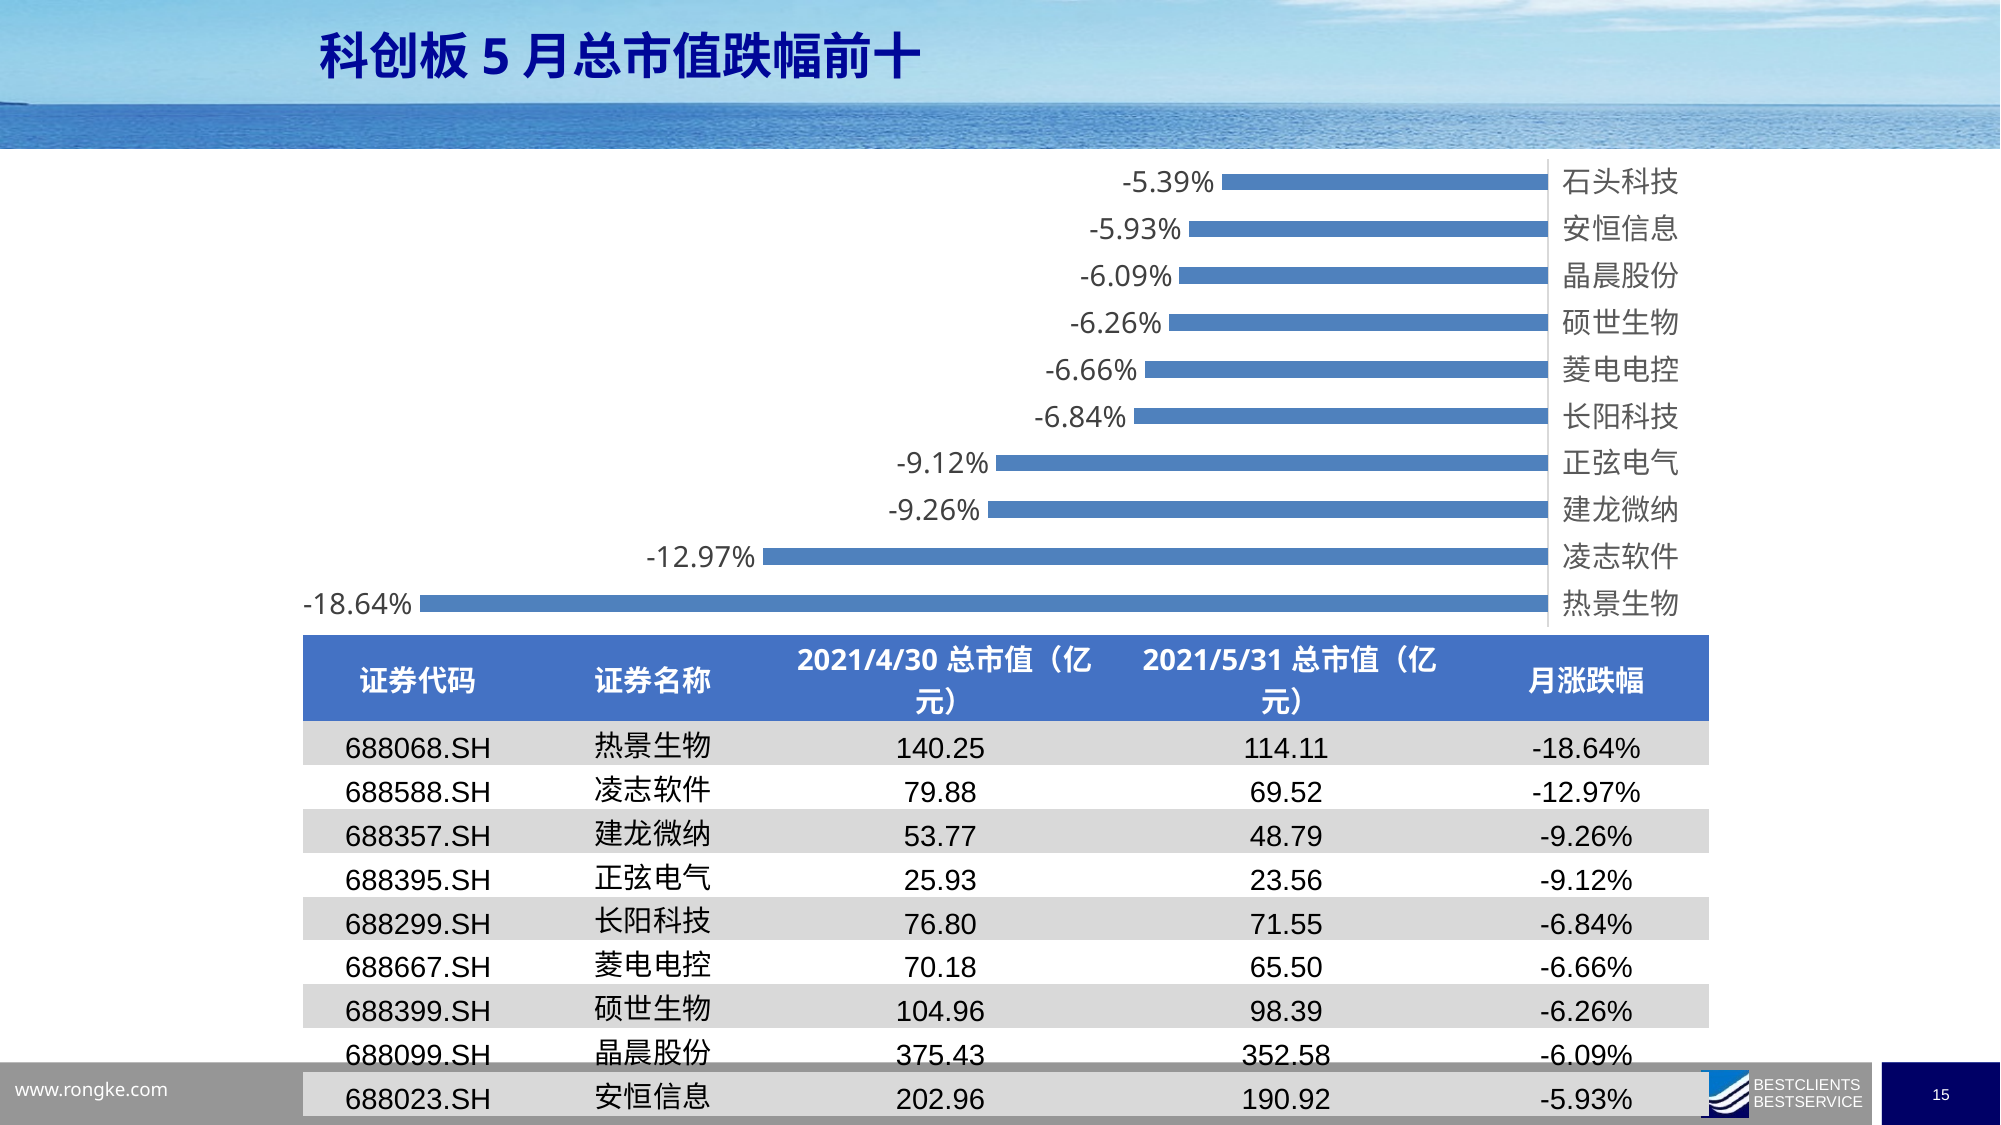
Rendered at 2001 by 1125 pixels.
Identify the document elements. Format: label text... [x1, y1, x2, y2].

table_cell -5.39% [1464, 1116, 1709, 1125]
table_cell 688099.SH [303, 1028, 533, 1072]
table_cell -5.93% [1464, 1072, 1709, 1116]
table_cell 凌志软件 [533, 765, 773, 809]
table_header 证券代码 [303, 637, 533, 721]
table_cell 53.77 [773, 809, 1117, 853]
table_cell 375.43 [773, 1028, 1117, 1072]
table_cell 正弦电气 [533, 853, 773, 897]
table_cell 688068.SH [303, 721, 533, 765]
table_cell 79.88 [773, 765, 1117, 809]
table_cell 69.52 [1117, 765, 1464, 809]
table_header 证券名称 [533, 637, 773, 721]
table_cell 25.93 [773, 853, 1117, 897]
table_cell 70.18 [773, 940, 1117, 984]
table_cell -6.09% [1464, 1028, 1709, 1072]
table_cell 940.00 [773, 1116, 1117, 1125]
table_cell -18.64% [1464, 721, 1709, 765]
table_cell -9.12% [1464, 853, 1709, 897]
text_box 科创板5月总市值跌幅前十 [304, 23, 1655, 129]
table_cell 190.92 [1117, 1072, 1464, 1116]
table_cell 889.33 [1117, 1116, 1464, 1125]
table_cell 23.56 [1117, 853, 1464, 897]
table_cell 48.79 [1117, 809, 1464, 853]
table_cell 140.25 [773, 721, 1117, 765]
table_cell 688588.SH [303, 765, 533, 809]
table_cell 长阳科技 [533, 897, 773, 940]
table_header 2021/4/30总市值（亿元） [773, 637, 1117, 721]
table_cell 688299.SH [303, 897, 533, 940]
table_cell 104.96 [773, 984, 1117, 1028]
table_cell -6.84% [1464, 897, 1709, 940]
table_header 2021/5/31总市值（亿元） [1117, 637, 1464, 721]
table_cell 688023.SH [303, 1072, 533, 1116]
table_cell 71.55 [1117, 897, 1464, 940]
table_cell 98.39 [1117, 984, 1464, 1028]
table_cell 202.96 [773, 1072, 1117, 1116]
table_cell 688395.SH [303, 853, 533, 897]
table_cell 热景生物 [533, 721, 773, 765]
table_cell 114.11 [1117, 721, 1464, 765]
table_cell 688667.SH [303, 940, 533, 984]
table_cell 688169.SH [303, 1116, 533, 1125]
table_header 月涨跌幅 [1464, 637, 1709, 721]
table_cell 建龙微纳 [533, 809, 773, 853]
chart [303, 148, 1709, 637]
table_cell 352.58 [1117, 1028, 1464, 1072]
table_cell -6.66% [1464, 940, 1709, 984]
table_cell 688399.SH [303, 984, 533, 1028]
table_cell 石头科技 [533, 1116, 773, 1125]
table_cell 硕世生物 [533, 984, 773, 1028]
table_cell -6.26% [1464, 984, 1709, 1028]
table_cell -9.26% [1464, 809, 1709, 853]
table_cell 65.50 [1117, 940, 1464, 984]
picture [0, 0, 2000, 149]
picture [1709, 1070, 1749, 1118]
table_cell 76.80 [773, 897, 1117, 940]
table_cell 晶晨股份 [533, 1028, 773, 1072]
table_cell 688357.SH [303, 809, 533, 853]
table_cell 安恒信息 [533, 1072, 773, 1116]
table_cell -12.97% [1464, 765, 1709, 809]
table_cell 菱电电控 [533, 940, 773, 984]
